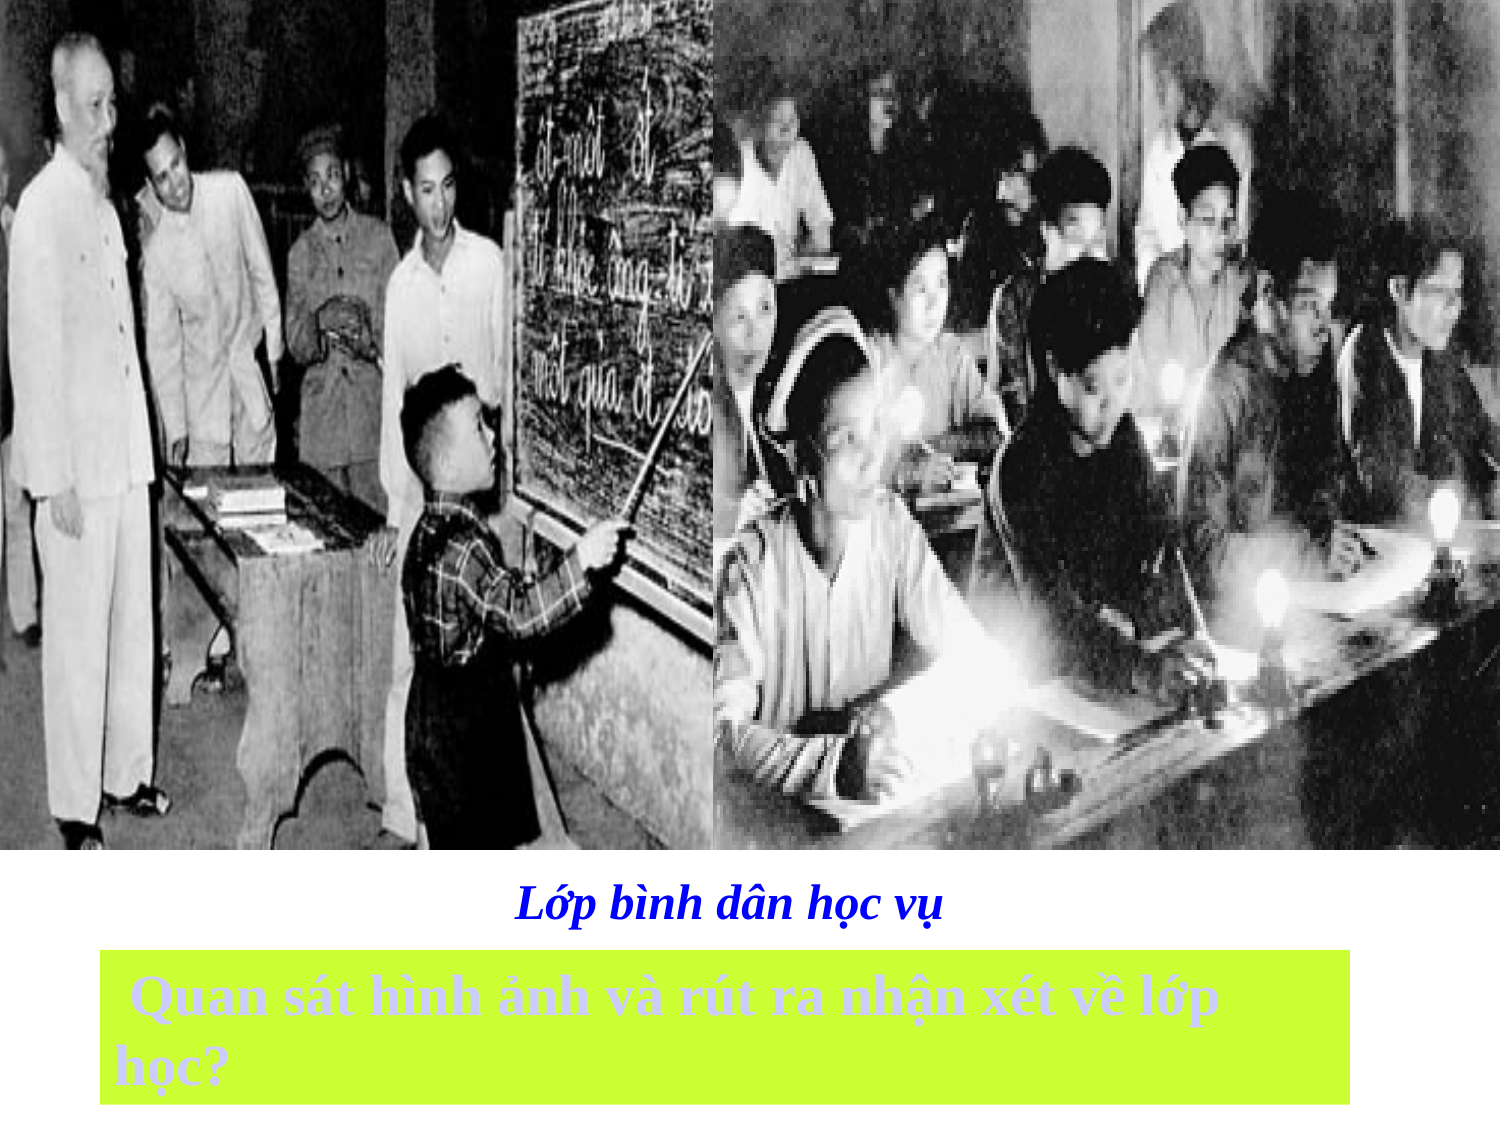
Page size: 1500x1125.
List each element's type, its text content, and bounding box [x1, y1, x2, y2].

text_box Lớp bình dân học vụ [499, 862, 1067, 938]
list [713, 0, 1500, 851]
picture [0, 0, 713, 851]
text_box Quan sát hình ảnh và rút ra nhận xét về lớp học? [99, 949, 1350, 1105]
